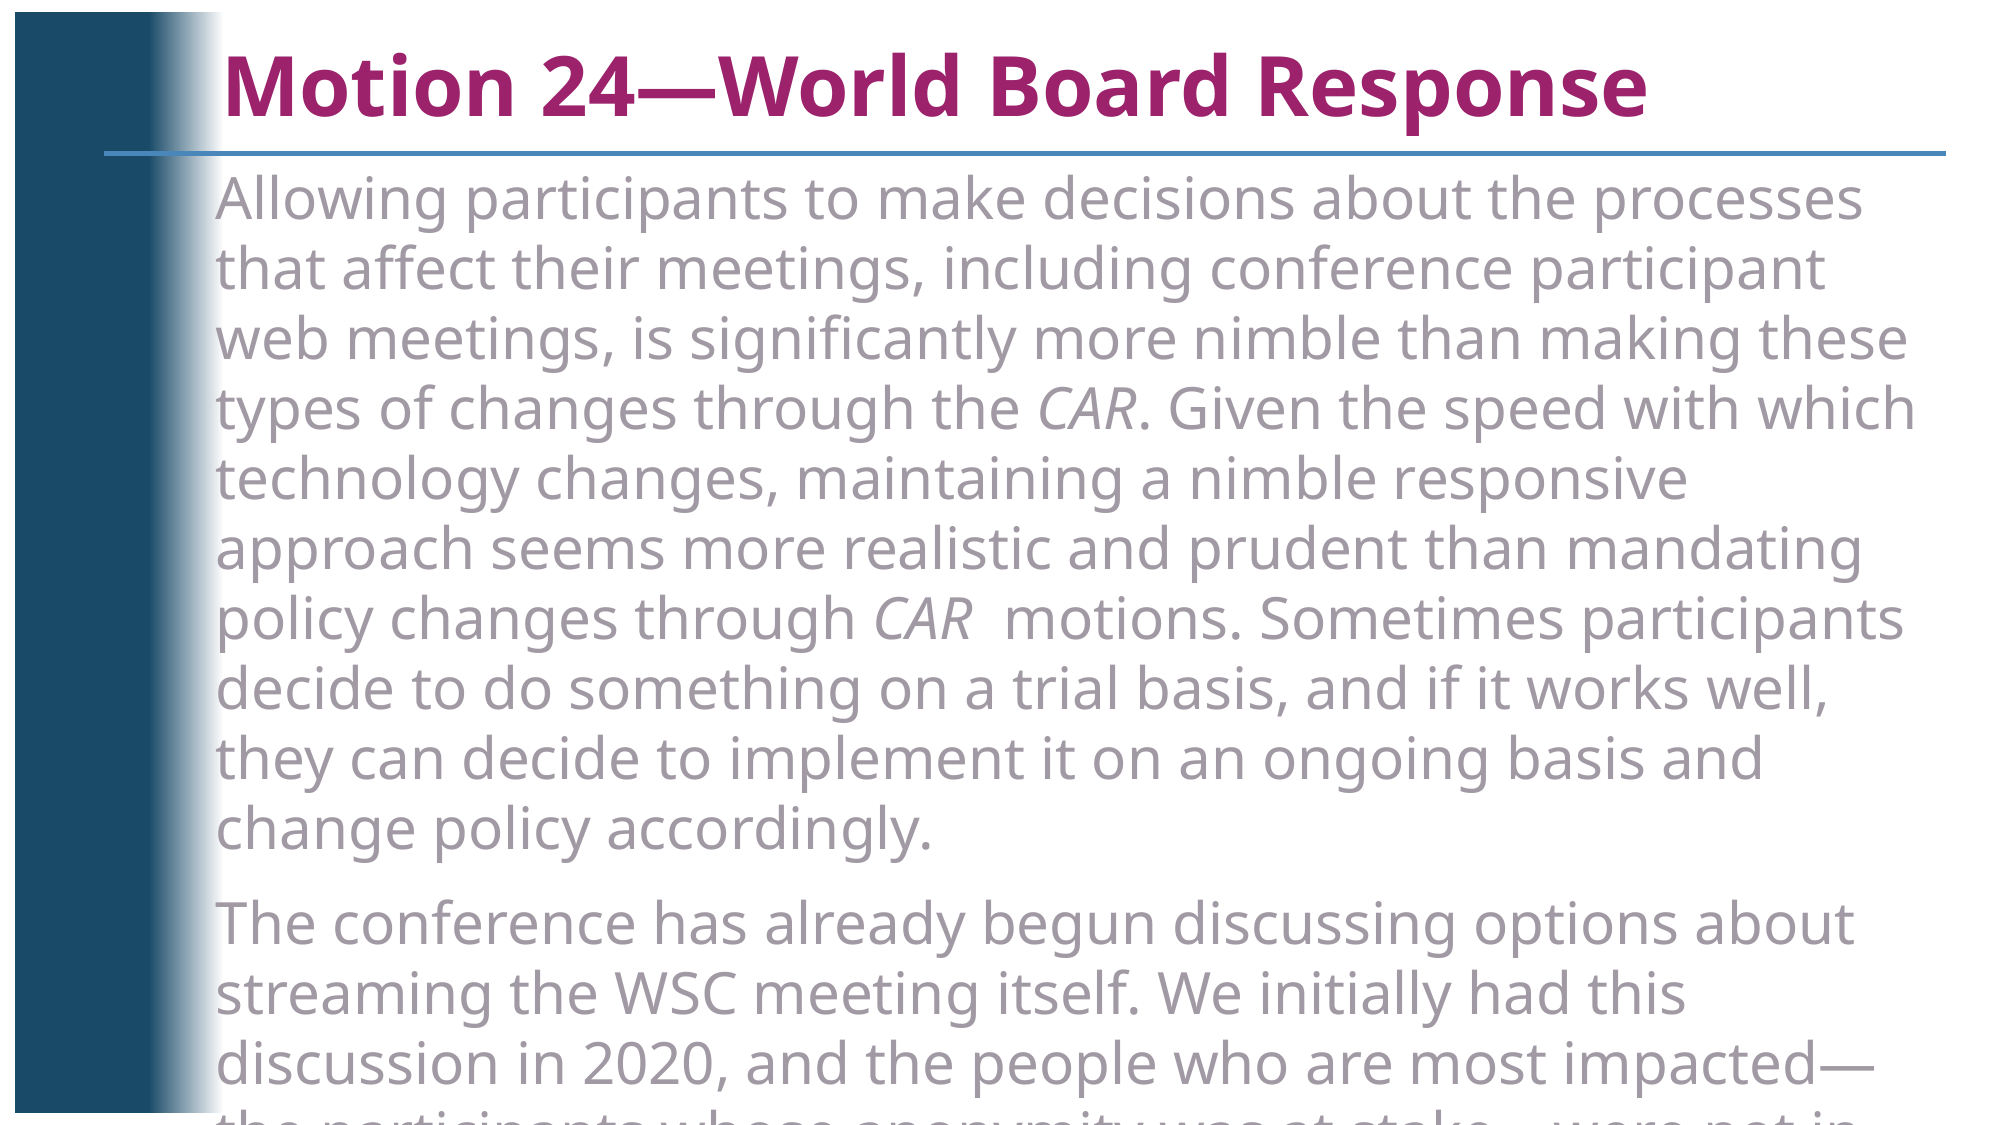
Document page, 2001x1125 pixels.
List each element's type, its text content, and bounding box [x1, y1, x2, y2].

text_box Motion 24—World Board Response [215, 22, 1964, 139]
text_box Allowing participants to make decisions about the processes that affect their meetings, including conference participant web meetings, is significantly more nimble than making these types of changes through the CAR. Given the speed with which technology changes, maintaining a nimble responsive approach seems more realistic and prudent than mandating policy changes through CAR motions. Sometimes participants decide to do something on a trial basis, and if it works well, they can decide to implement it on an ongoing basis and change policy accordingly. The conference has already begun discussing options about streaming the WSC meeting itself. We initially had this discussion in 2020, and the people who are most impacted—the participants whose anonymity was at stake—were not in consensus. . . . [201, 153, 1964, 1125]
